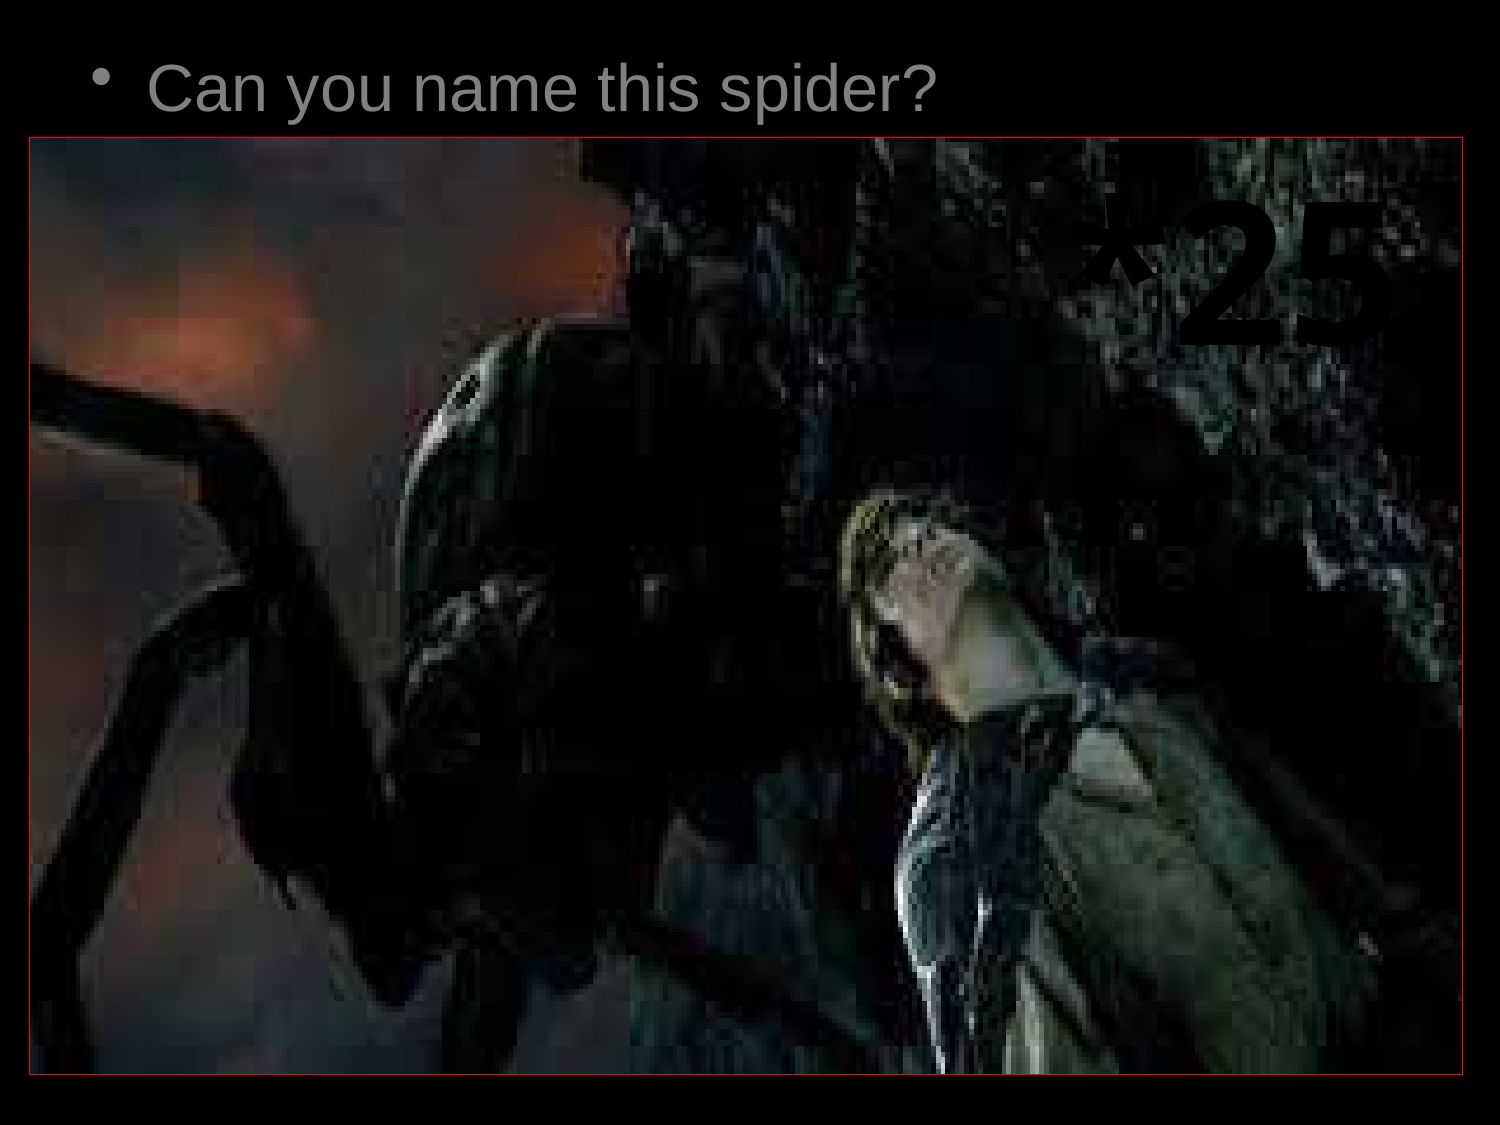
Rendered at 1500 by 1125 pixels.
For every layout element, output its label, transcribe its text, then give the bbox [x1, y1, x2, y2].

list Can you name this spider? [75, 37, 1425, 136]
picture [29, 137, 1463, 1076]
